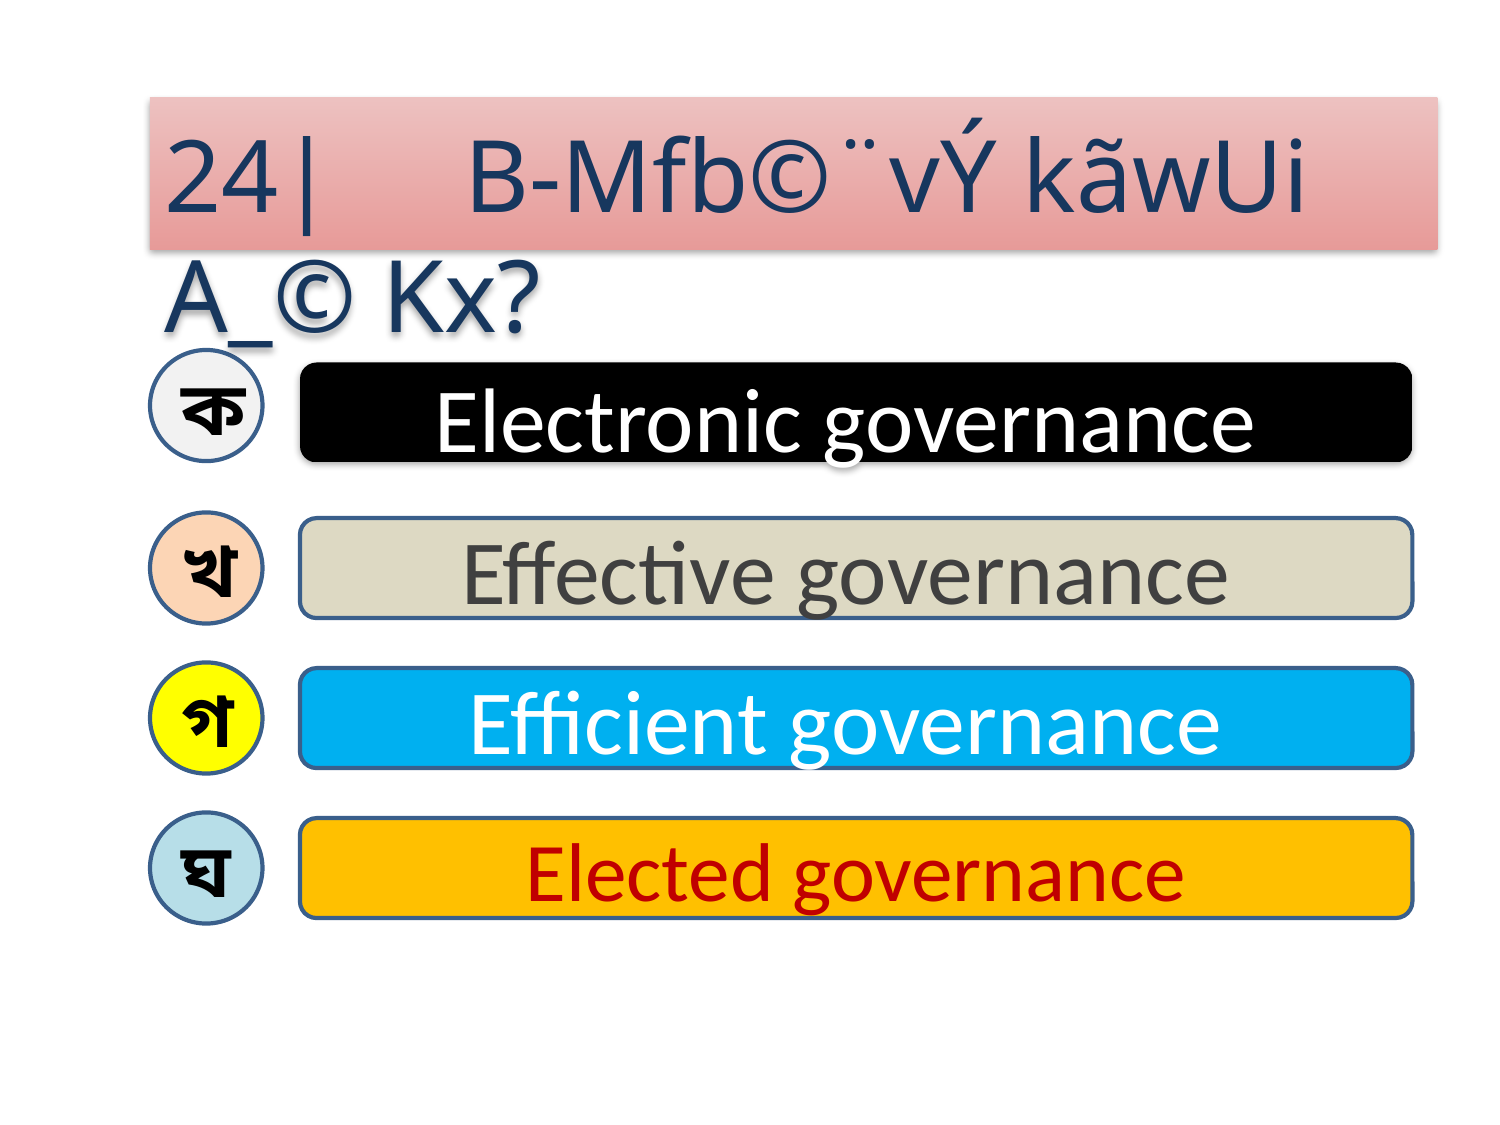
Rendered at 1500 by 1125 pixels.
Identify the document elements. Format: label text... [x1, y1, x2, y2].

text_box ঘ [147, 810, 265, 926]
text_box খ [147, 510, 265, 626]
text_box ক [147, 347, 265, 464]
text_box Effective governance [297, 515, 1415, 621]
text_box গ [147, 660, 265, 776]
text_box Efficient governance [297, 665, 1415, 771]
text_box Electronic governance [299, 362, 1413, 463]
text_box 24| B-Mfb©¨vÝ kãwUi A_© Kx? [149, 97, 1438, 250]
text_box Elected governance [297, 815, 1415, 921]
